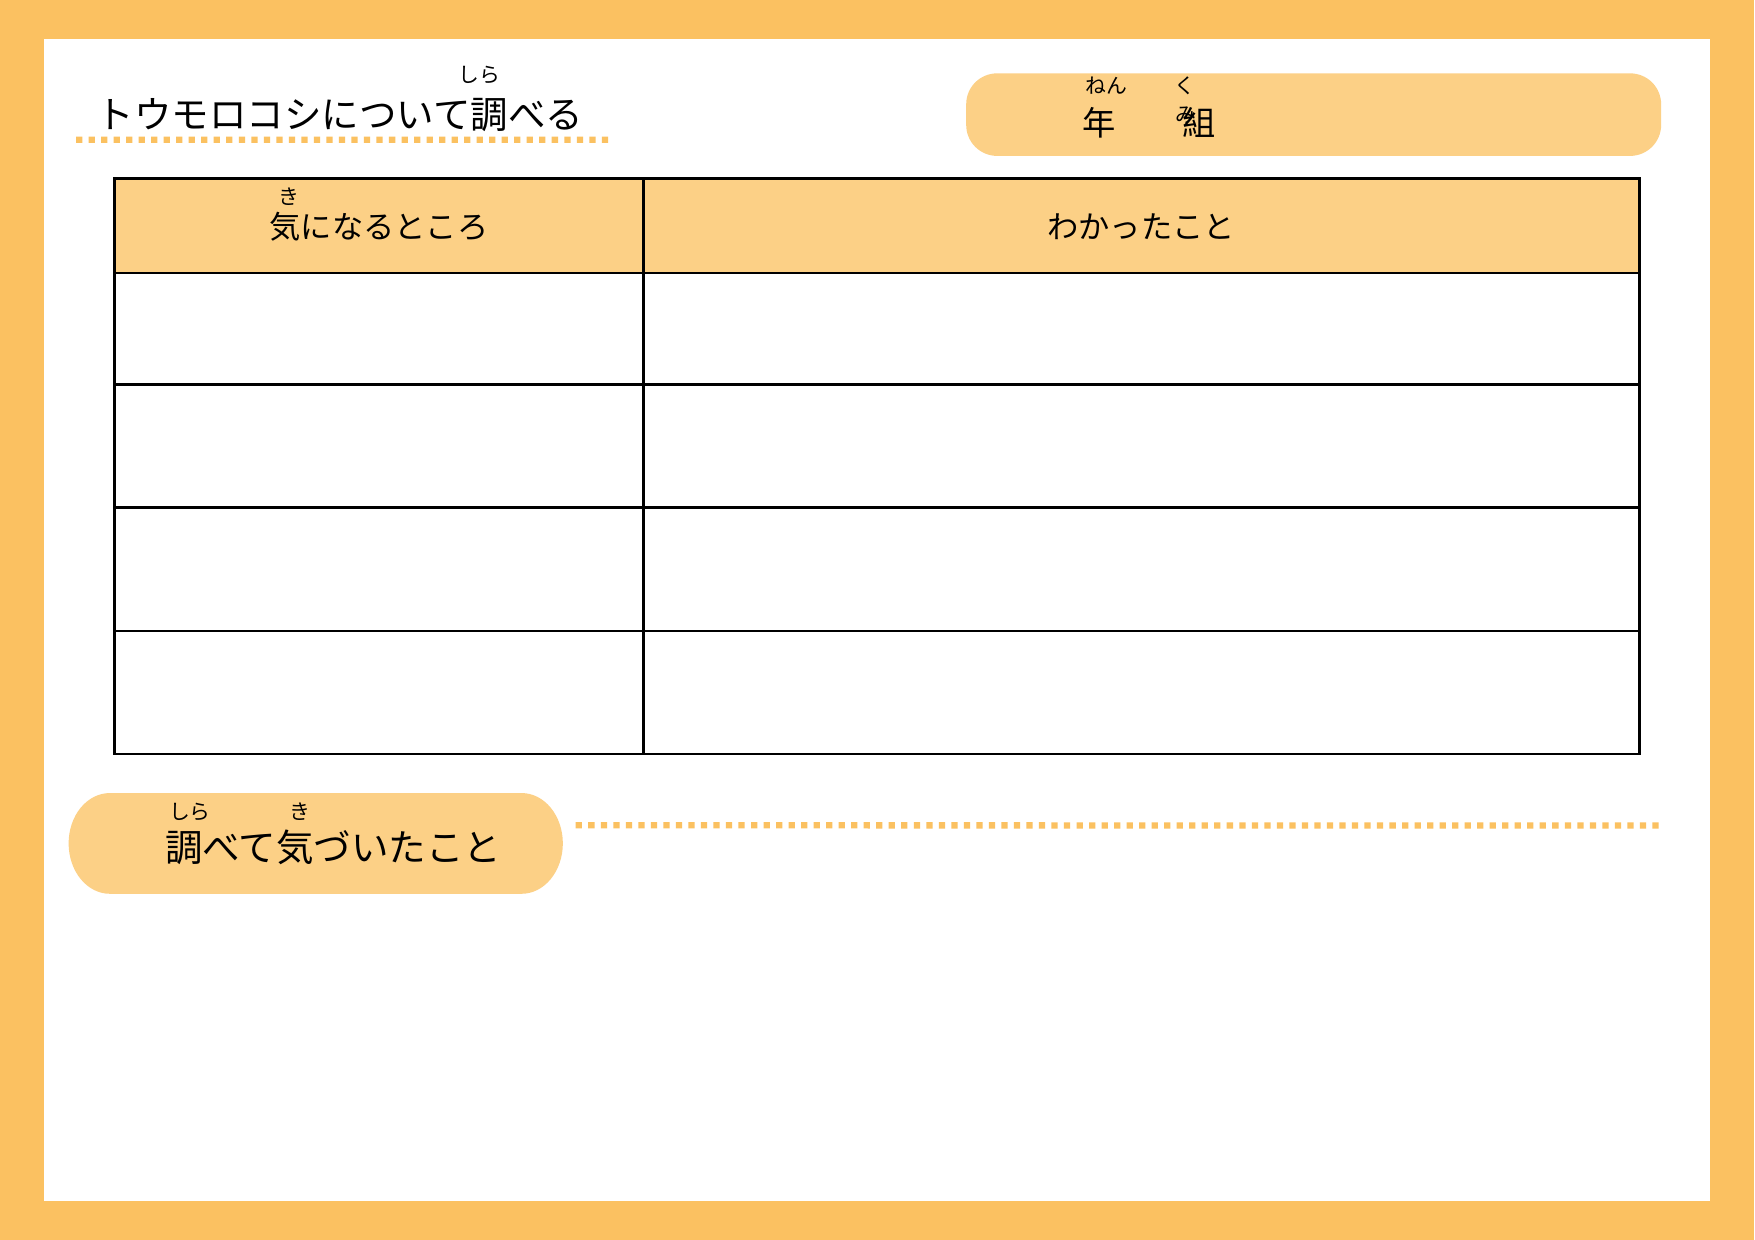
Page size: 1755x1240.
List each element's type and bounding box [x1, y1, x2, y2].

text_box [965, 73, 1662, 157]
text_box [43, 38, 1711, 1202]
text_box [68, 792, 564, 895]
